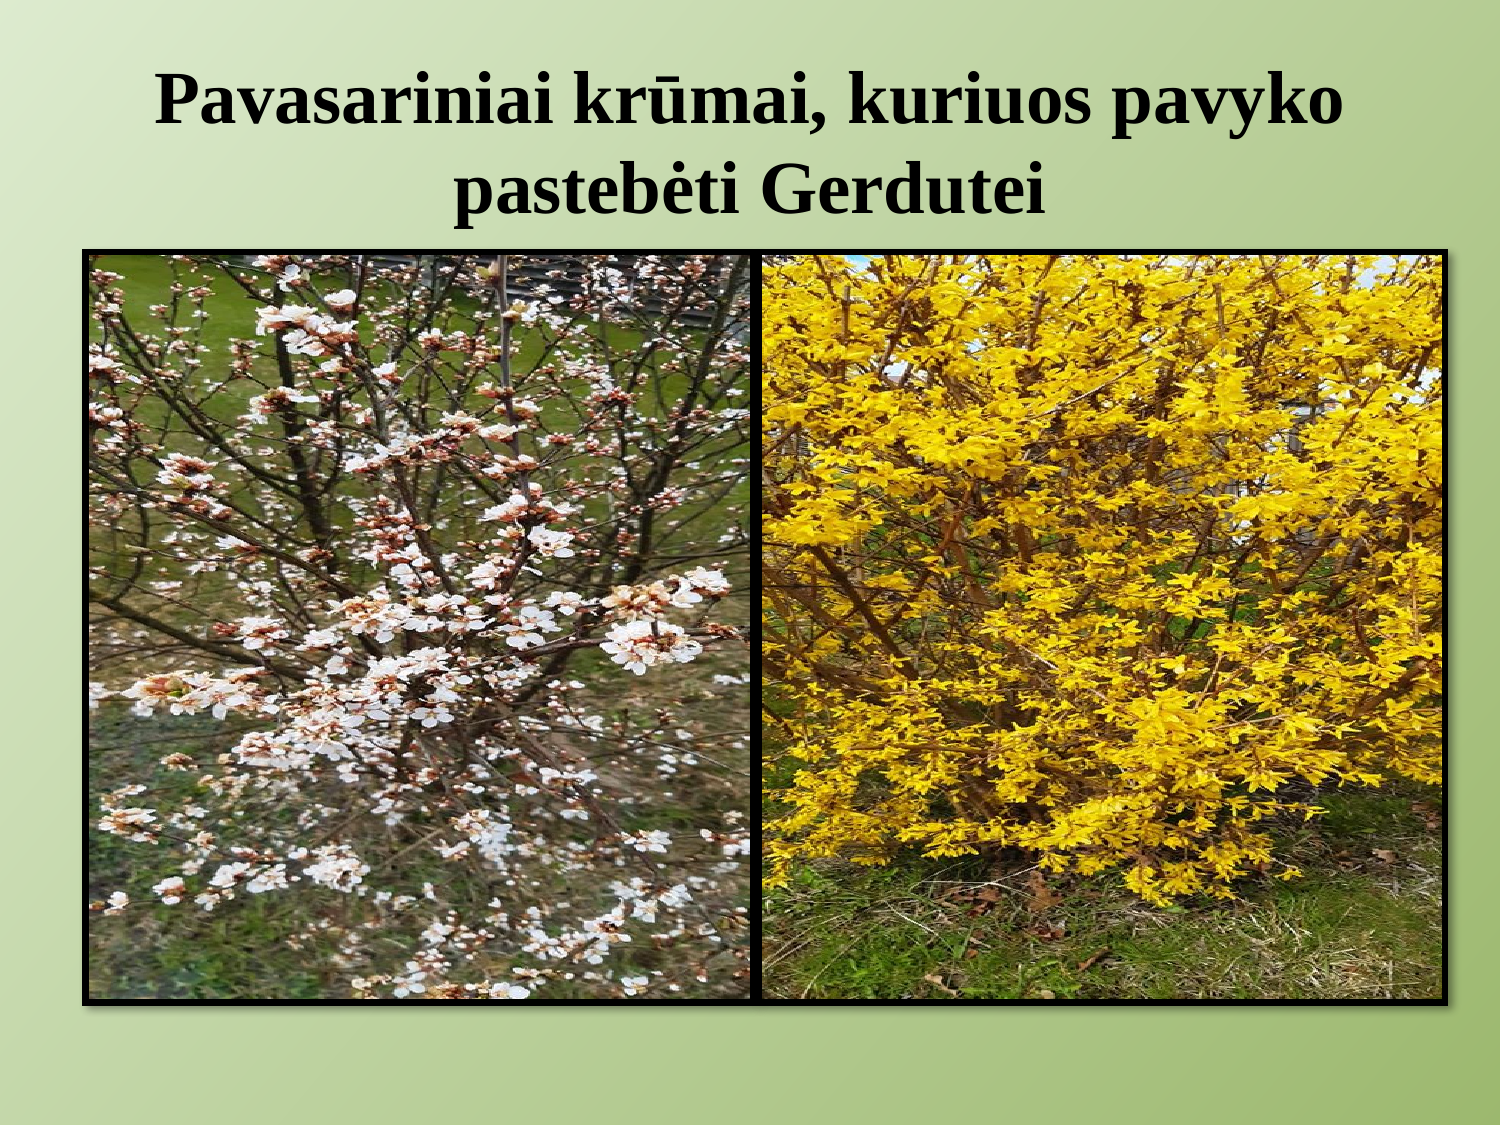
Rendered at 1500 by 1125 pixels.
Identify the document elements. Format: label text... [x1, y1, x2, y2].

picture [761, 255, 1443, 1000]
picture [88, 255, 751, 1000]
title Pavasariniai krūmai, kuriuos pavyko pastebėti Gerdutei [75, 45, 1425, 233]
